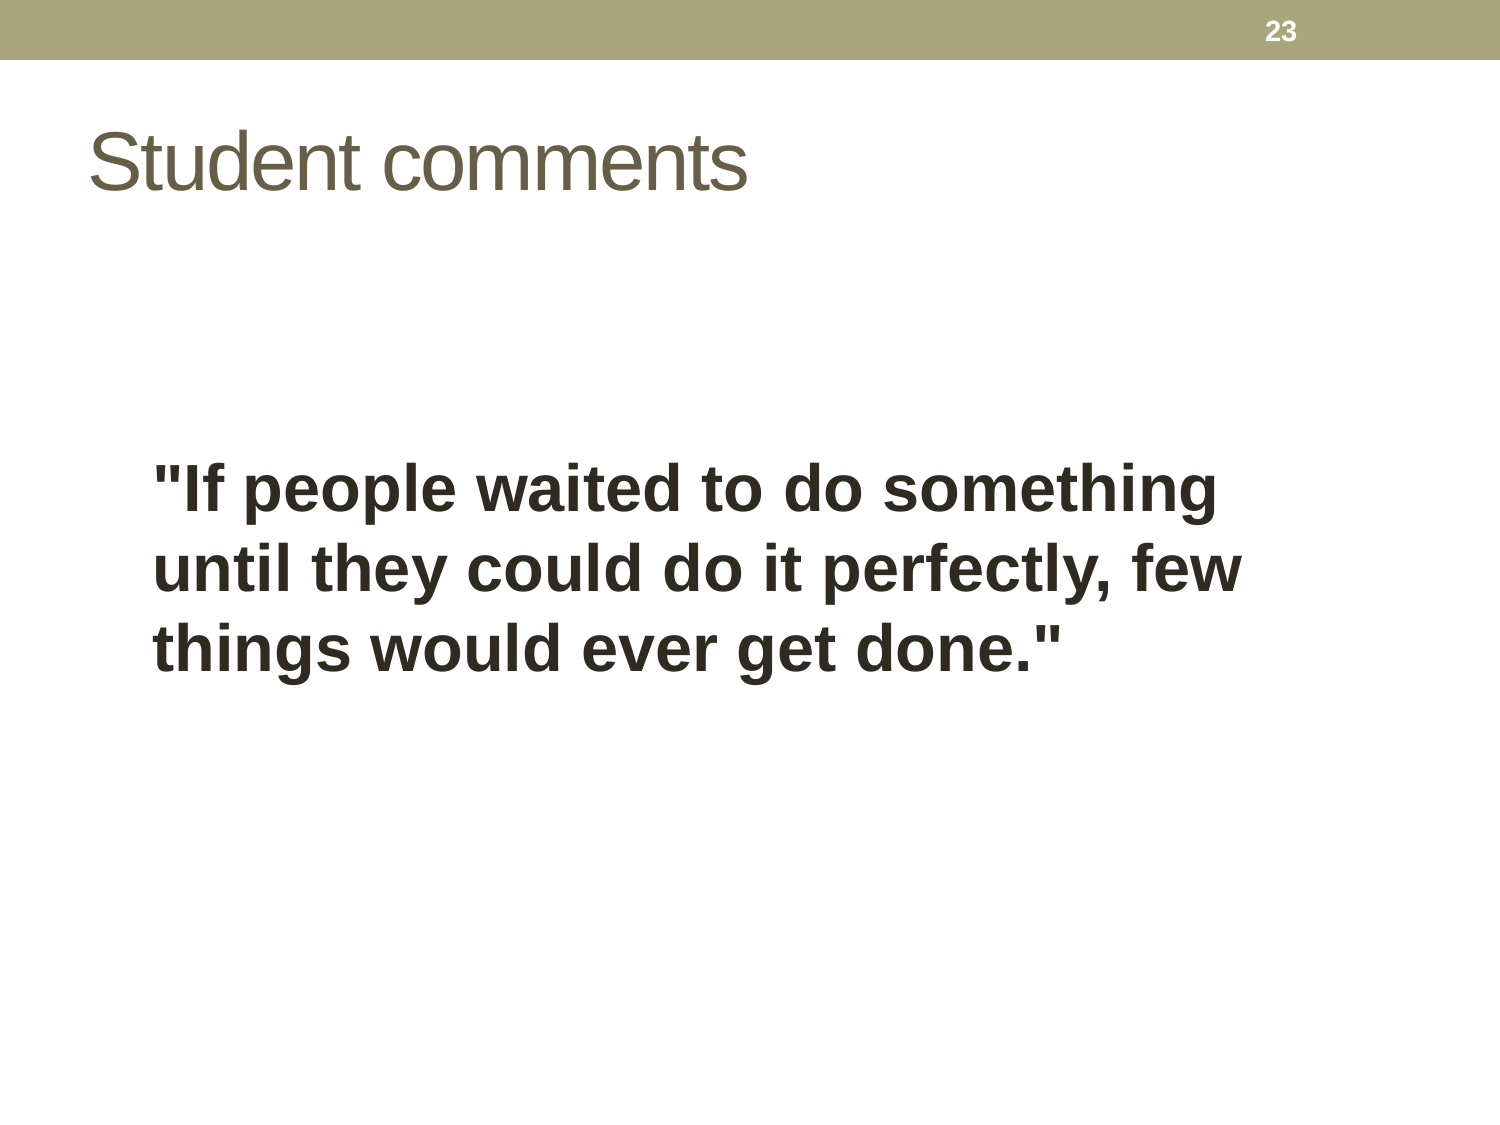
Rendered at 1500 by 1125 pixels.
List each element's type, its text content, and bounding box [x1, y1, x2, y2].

slide_number 23 [1250, 3, 1425, 57]
text_box Student comments [72, 99, 1423, 263]
text_box "If people waited to do something until they could do it perfectly, few things would ever get done." [137, 437, 1375, 693]
